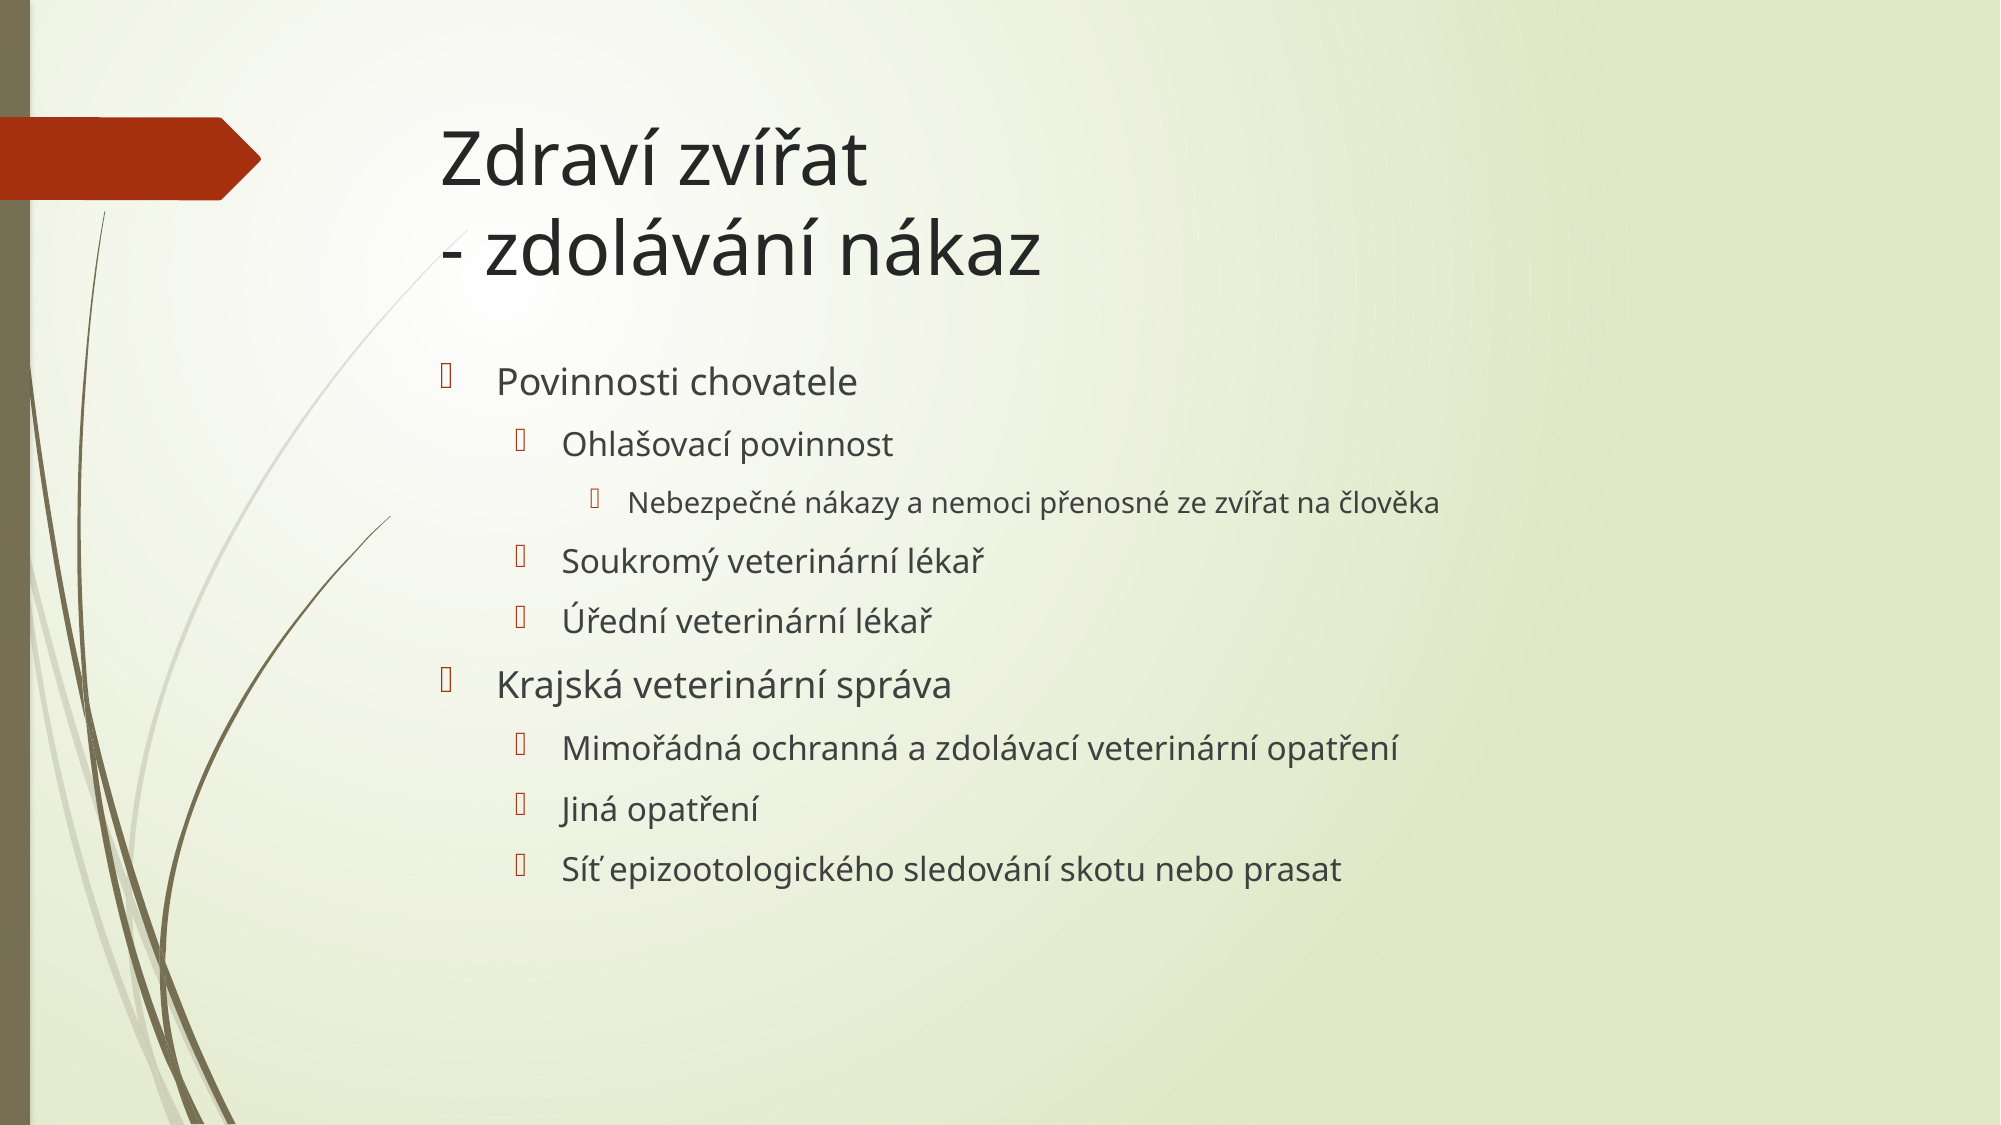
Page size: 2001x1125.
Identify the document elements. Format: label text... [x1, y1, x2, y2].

list Povinnosti chovatele Ohlašovací povinnost Nebezpečné nákazy a nemoci přenosné ze zvířat na člověka Soukromý veterinární lékař Úřední veterinární lékař Krajská veterinární správa Mimořádná ochranná a zdolávací veterinární opatření Jiná opatření Síť epizootologického sledování skotu nebo prasat [424, 350, 1888, 970]
title Zdraví zvířat - zdolávání nákaz [425, 102, 1888, 313]
